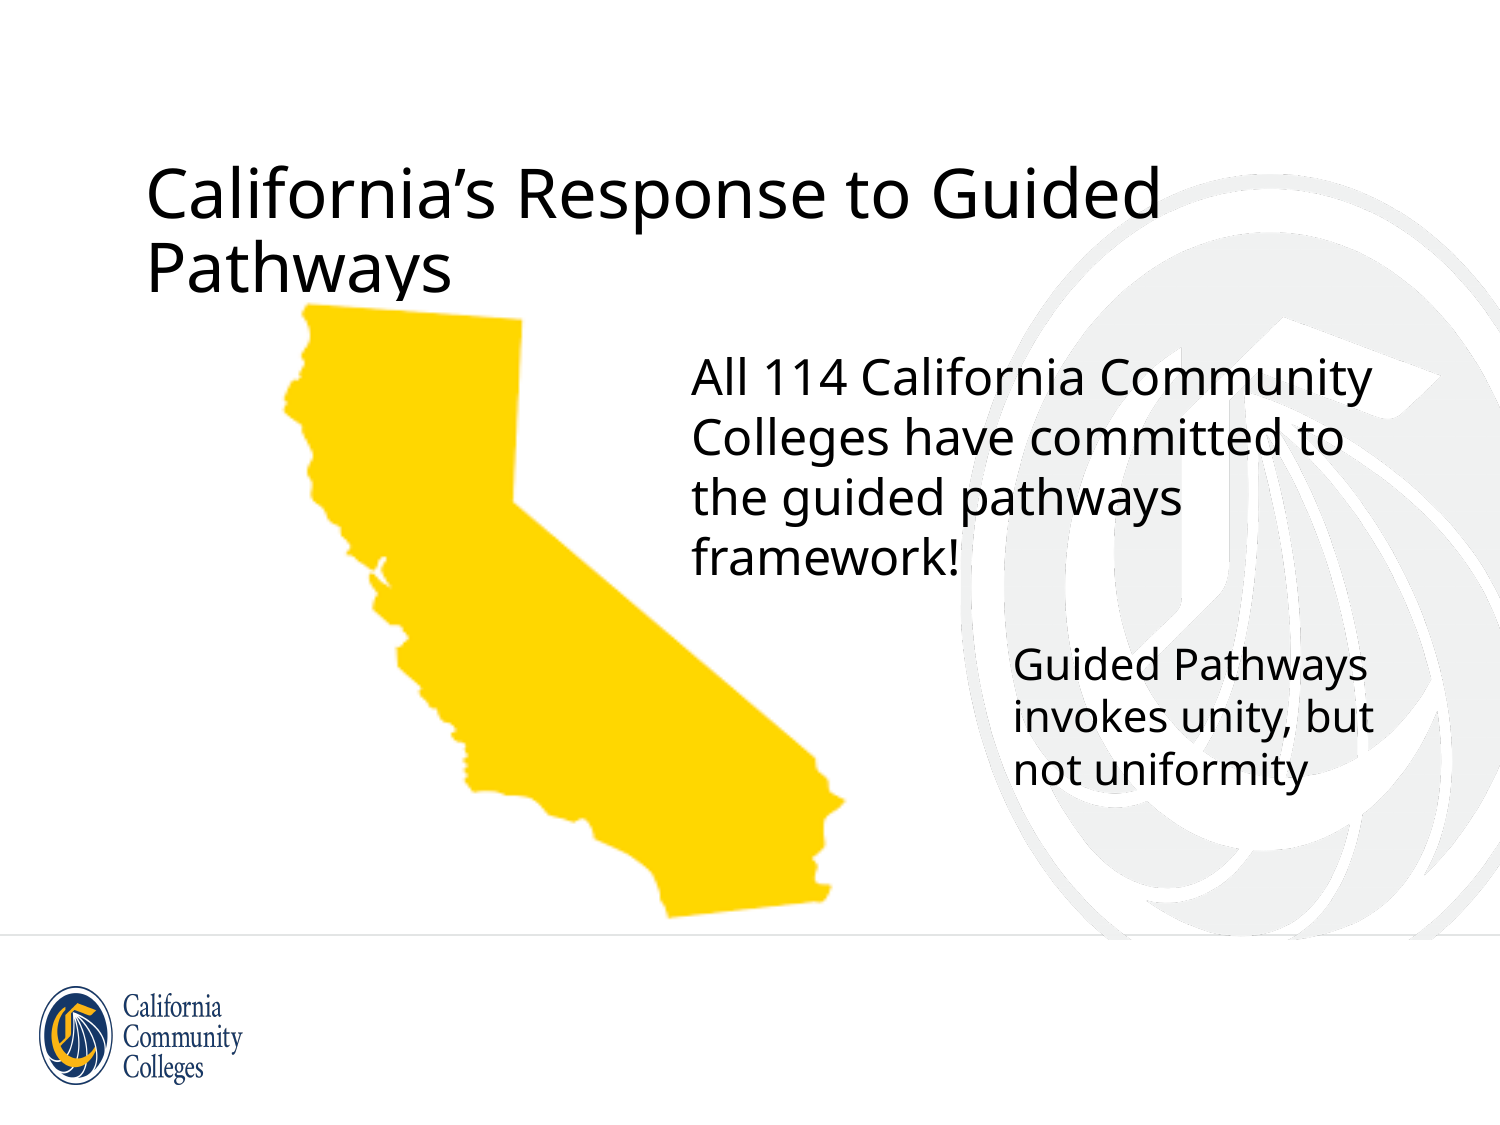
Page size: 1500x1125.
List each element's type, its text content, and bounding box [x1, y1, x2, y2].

picture [960, 174, 1500, 940]
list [280, 301, 850, 927]
title California’s Response to Guided Pathways [130, 151, 1496, 315]
text_box All 114 California Community Colleges have committed to the guided pathways framework! [850, 337, 1394, 593]
text_box Guided Pathways invokes unity, but not uniformity [997, 628, 1412, 802]
picture [39, 986, 245, 1085]
